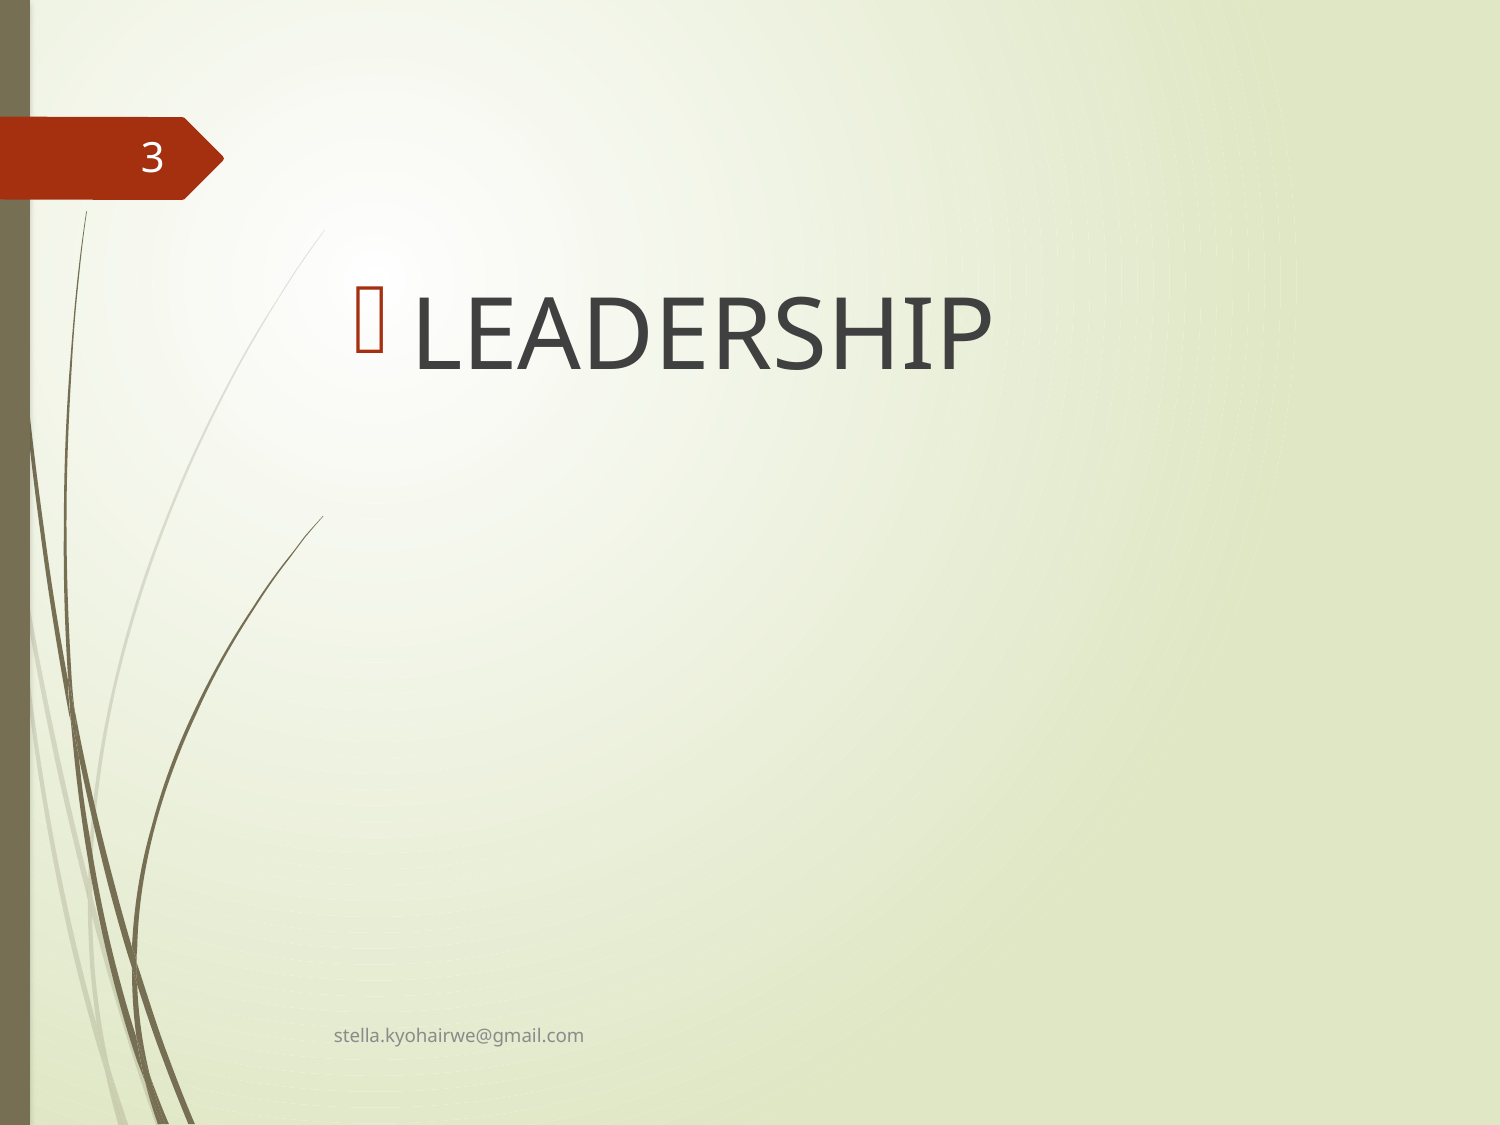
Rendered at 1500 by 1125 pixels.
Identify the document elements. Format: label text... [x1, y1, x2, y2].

slide_number 3 [83, 129, 180, 190]
list LEADERSHIP [0, 262, 1350, 1005]
footer stella.kyohairwe@gmail.com [318, 1006, 1257, 1067]
